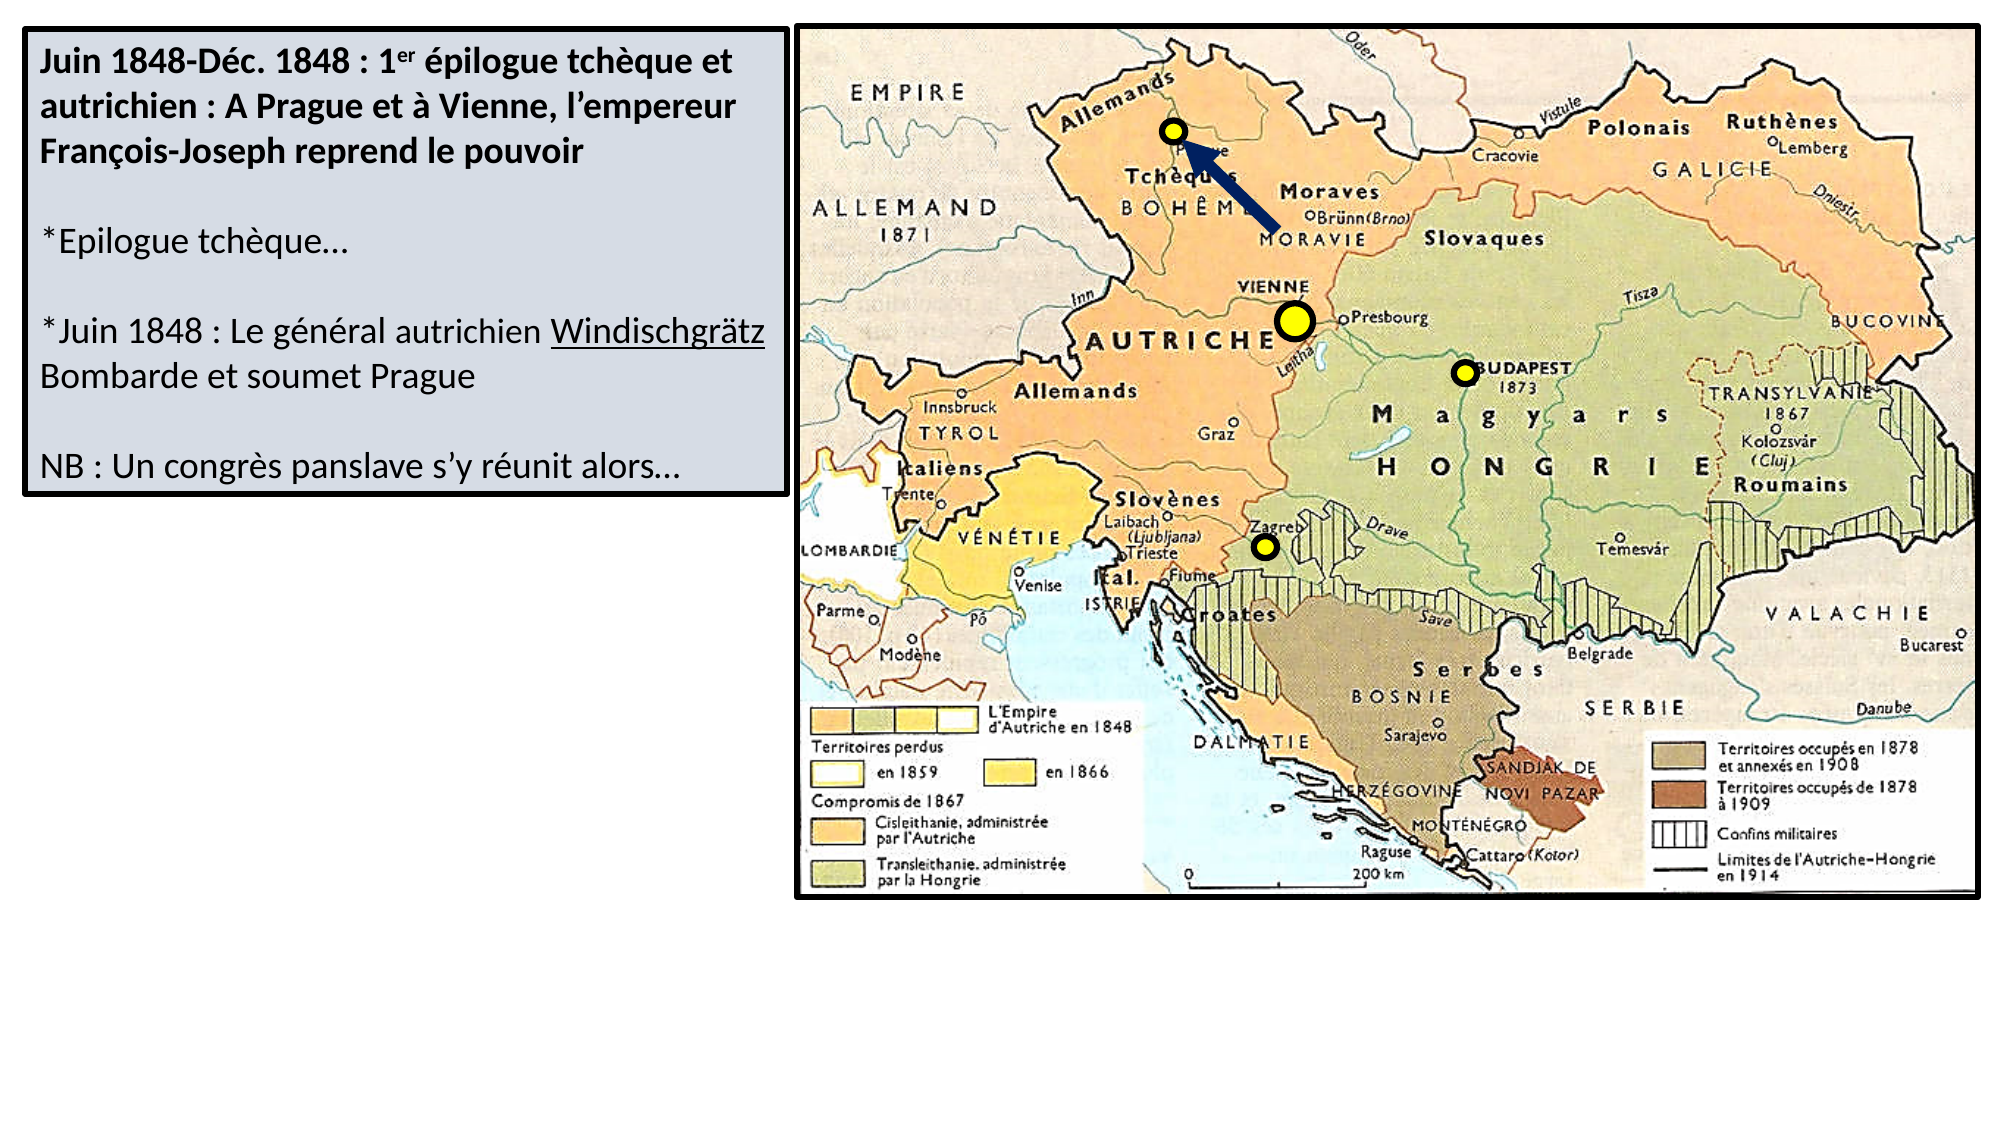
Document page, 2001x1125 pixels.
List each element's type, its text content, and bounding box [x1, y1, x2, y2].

picture [799, 29, 1975, 894]
text_box Juin 1848-Déc. 1848 : 1er épilogue tchèque et autrichien : A Prague et à Vienne, l’empereur François-Joseph reprend le pouvoir *Epilogue tchèque… *Juin 1848 : Le général autrichien Windischgrätz Bombarde et soumet Prague NB : Un congrès panslave s’y réunit alors… [25, 29, 787, 494]
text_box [1181, 139, 1277, 231]
